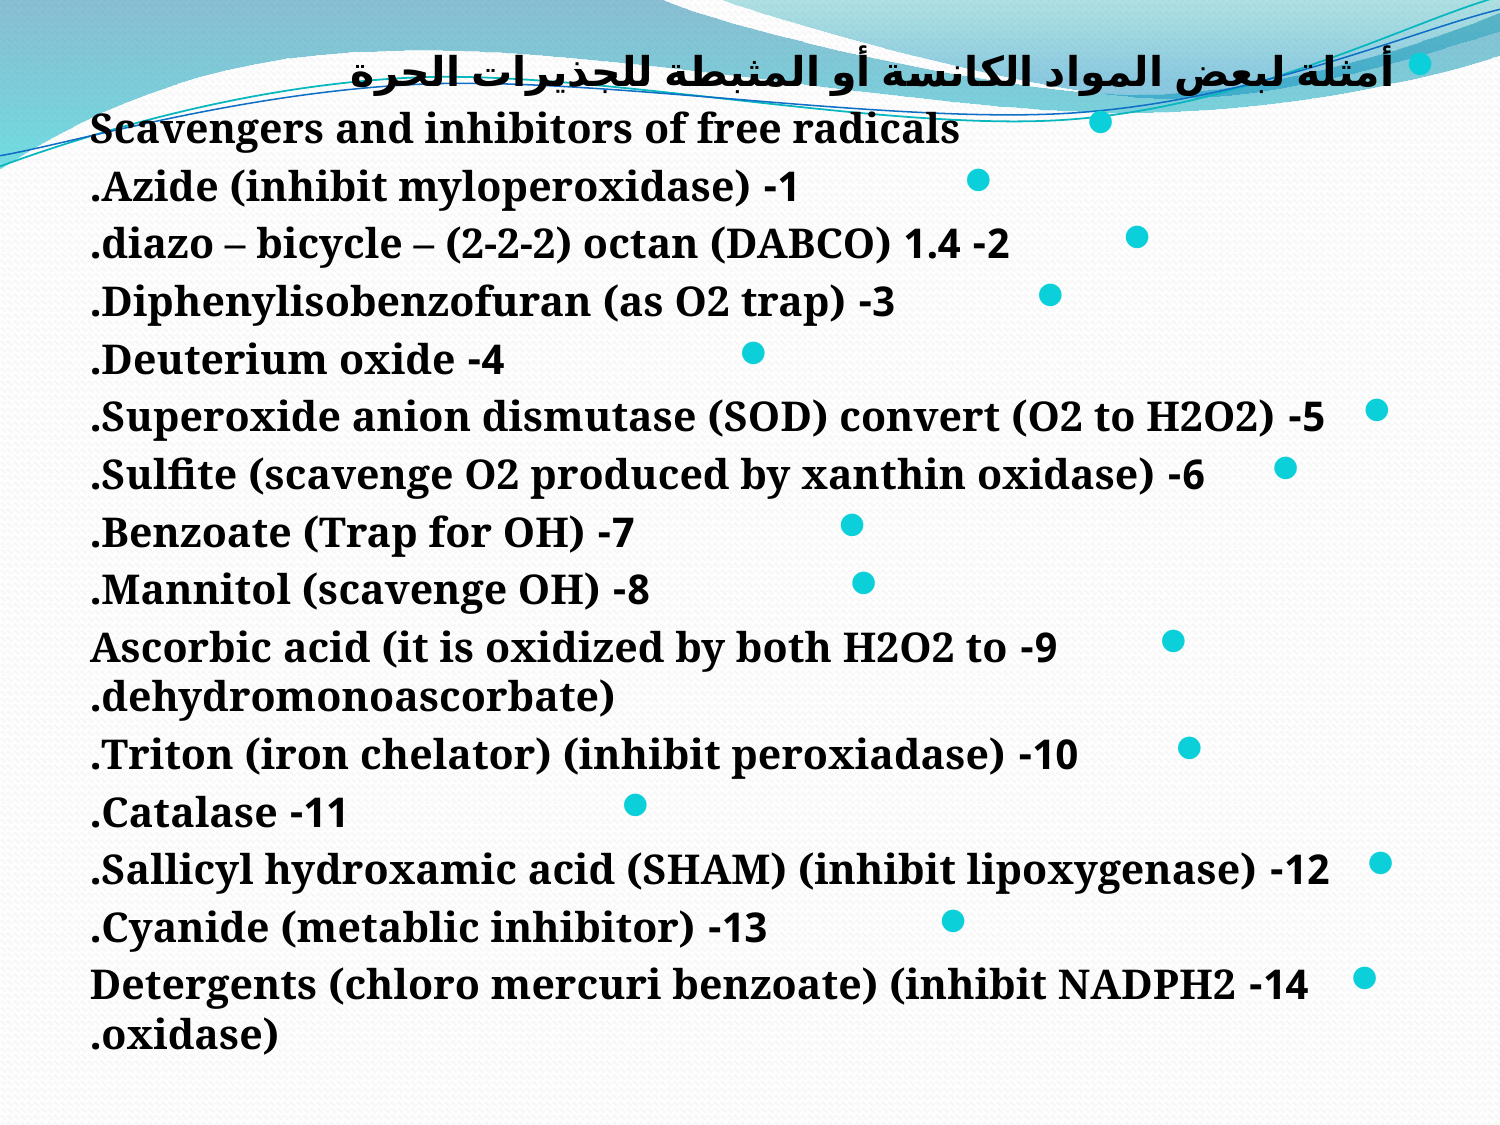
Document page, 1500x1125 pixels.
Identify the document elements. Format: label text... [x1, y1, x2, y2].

list أمثلة لبعض المواد الكانسة أو المثبطة للجذيرات الحرة Scavengers and inhibitors of free radicals 1- Azide (inhibit myloperoxidase). 2- 1.4 diazo – bicycle – (2-2-2) octan (DABCO). 3- Diphenylisobenzofuran (as O2 trap). 4- Deuterium oxide. 5- Superoxide anion dismutase (SOD) convert (O2 to H2O2). 6- Sulfite (scavenge O2 produced by xanthin oxidase). 7- Benzoate (Trap for OH). 8- Mannitol (scavenge OH). 9- Ascorbic acid (it is oxidized by both H2O2 to dehydromonoascorbate). 10- Triton (iron chelator) (inhibit peroxiadase). 11- Catalase. 12- Sallicyl hydroxamic acid (SHAM) (inhibit lipoxygenase). 13- Cyanide (metablic inhibitor). 14- Detergents (chloro mercuri benzoate) (inhibit NADPH2 oxidase). [75, 37, 1450, 1075]
